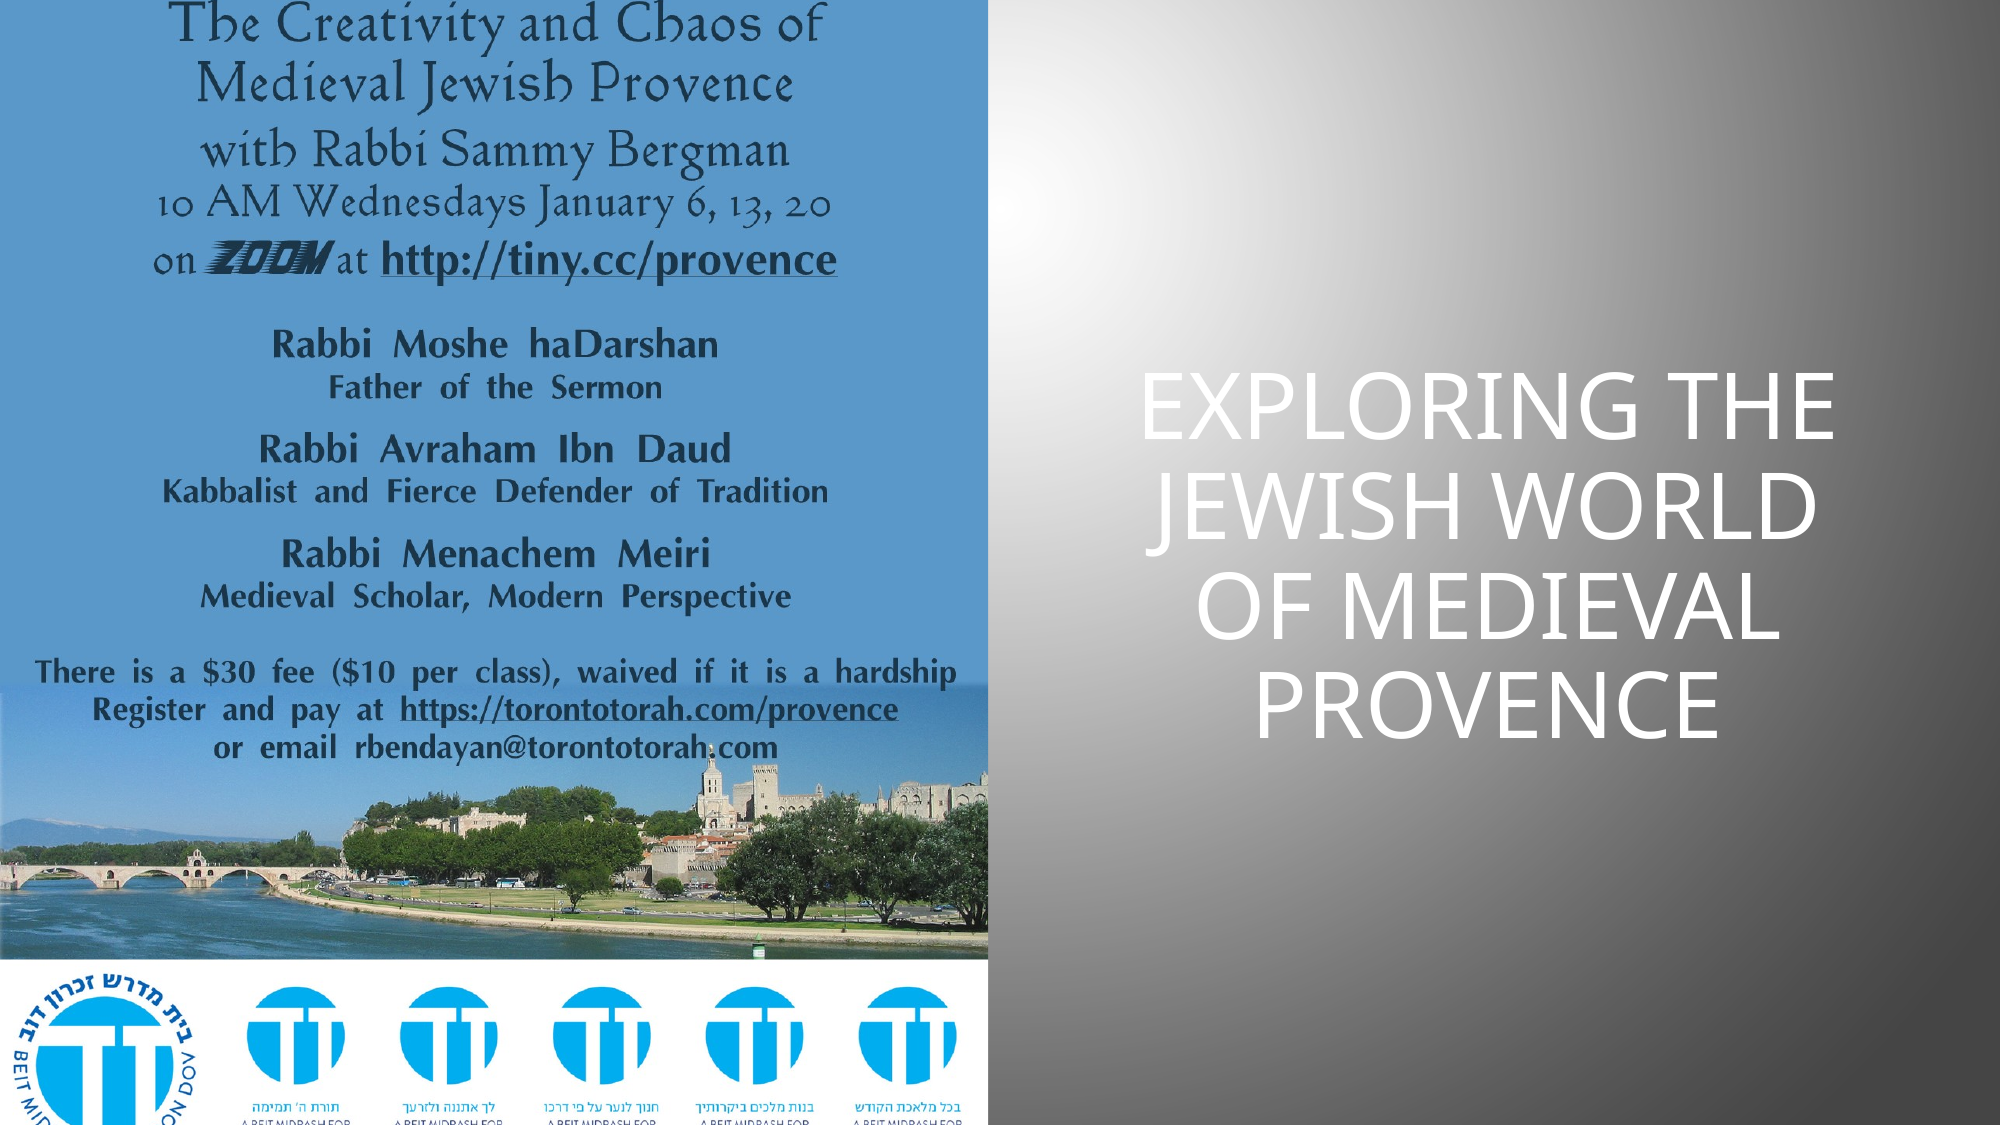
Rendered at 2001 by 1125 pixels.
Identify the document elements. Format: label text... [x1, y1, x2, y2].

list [0, 0, 989, 1125]
title Exploring the Jewish World of Medieval Provence [1106, 292, 1869, 767]
picture [989, 0, 2000, 1125]
